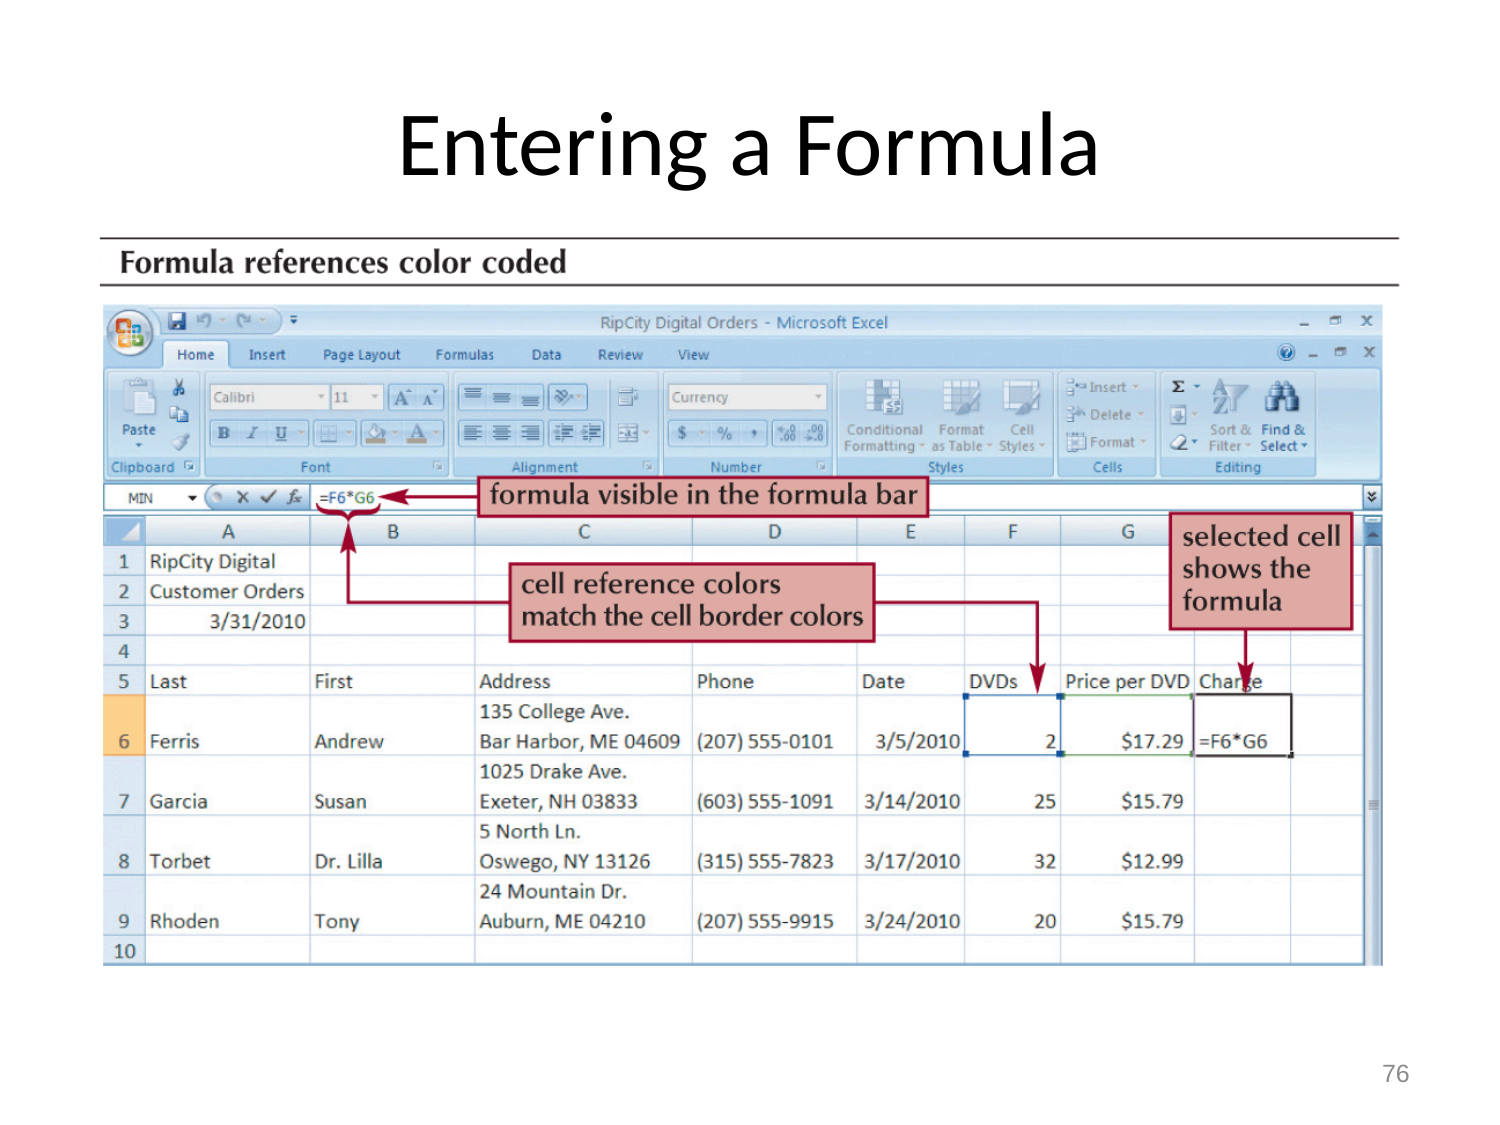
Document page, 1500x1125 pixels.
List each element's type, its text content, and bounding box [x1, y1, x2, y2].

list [99, 237, 1401, 967]
title Entering a Formula [75, 45, 1425, 233]
slide_number 76 [1074, 1042, 1425, 1103]
